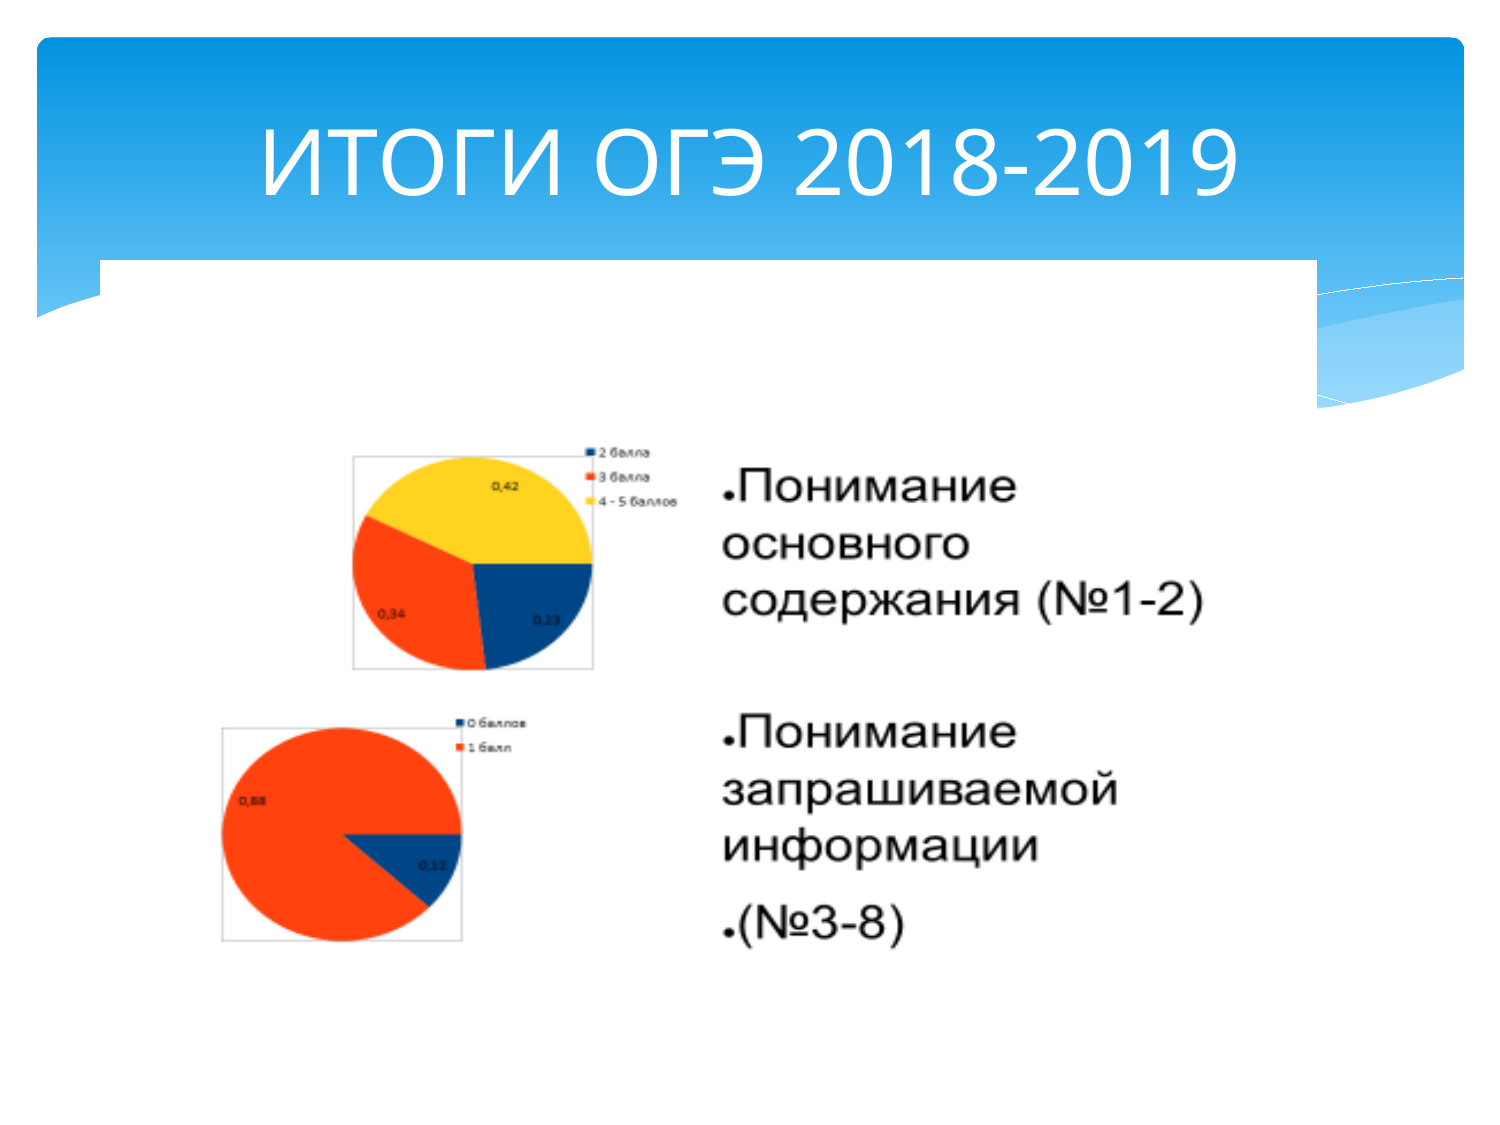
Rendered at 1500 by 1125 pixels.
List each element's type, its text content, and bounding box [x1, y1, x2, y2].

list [100, 260, 1318, 1071]
title ИТОГИ ОГЭ 2018-2019 [75, 55, 1425, 261]
